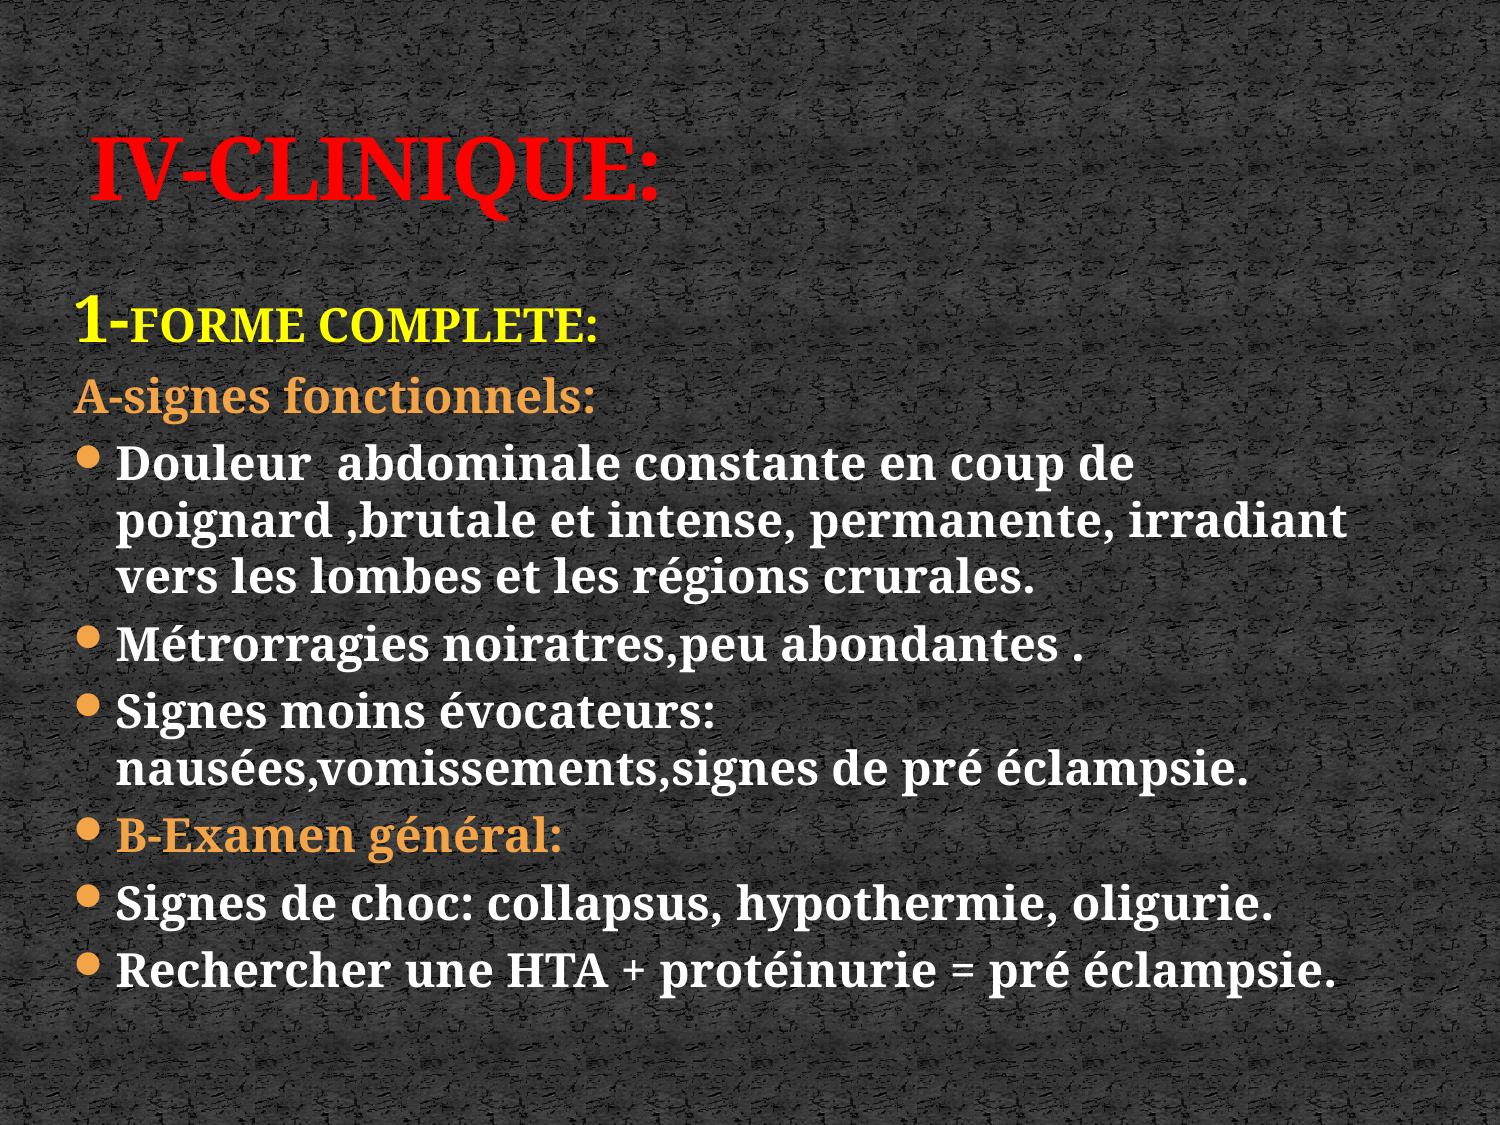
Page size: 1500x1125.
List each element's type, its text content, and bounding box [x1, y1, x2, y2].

list 1-FORME COMPLETE: A-signes fonctionnels: Douleur abdominale constante en coup de poignard ,brutale et intense, permanente, irradiant vers les lombes et les régions crurales. Métrorragies noiratres,peu abondantes . Signes moins évocateurs: nausées,vomissements,signes de pré éclampsie. B-Examen général: Signes de choc: collapsus, hypothermie, oligurie. Rechercher une HTA + protéinurie = pré éclampsie. [58, 269, 1409, 1020]
title IV-CLINIQUE: [74, 24, 1425, 225]
